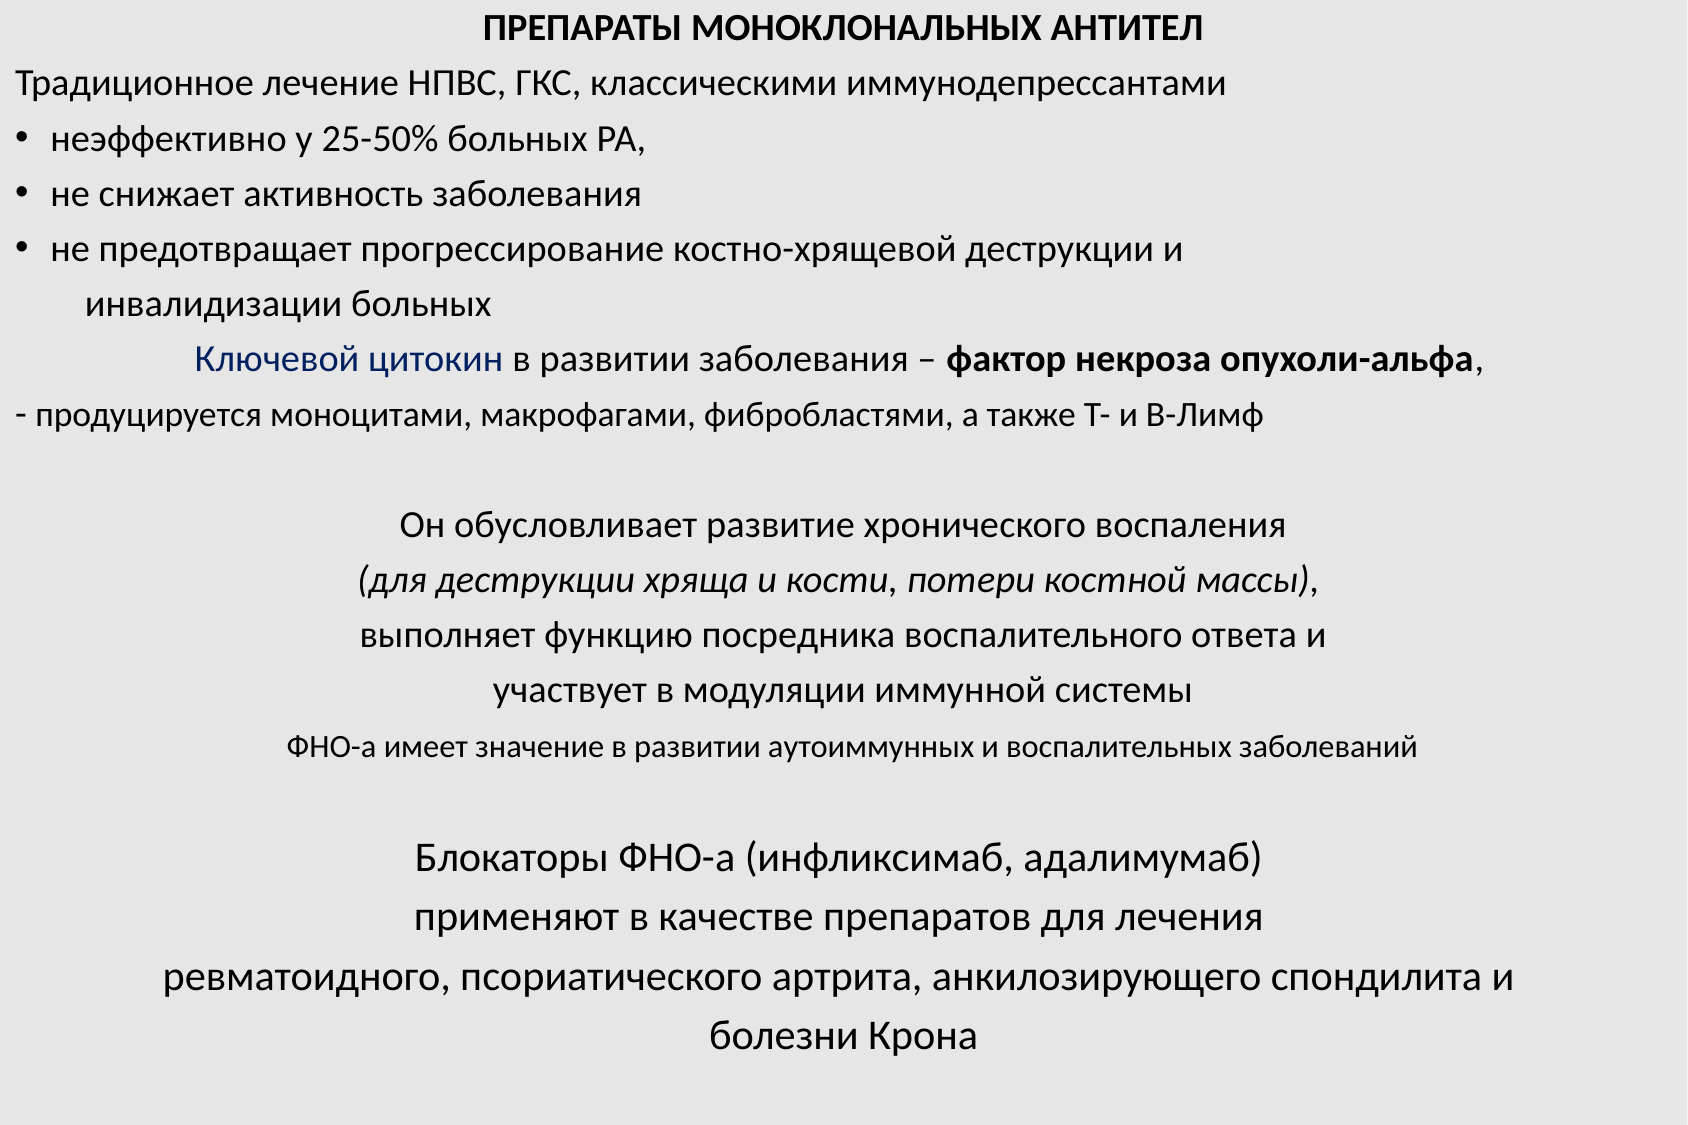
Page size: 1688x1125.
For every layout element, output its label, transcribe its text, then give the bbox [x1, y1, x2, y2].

list ПРЕПАРАТЫ МОНОКЛОНАЛЬНЫХ АНТИТЕЛ Традиционное лечение НПВС, ГКС, классическими иммунодепрессантами неэффективно у 25-50% больных РА, не снижает активность заболевания не предотвращает прогрессирование костно-хрящевой деструкции и инвалидизации больных Ключевой цитокин в развитии заболевания – фактор некроза опухоли-альфа, - продуцируется моноцитами, макрофагами, фибробластями, а также Т- и В-Лимф Он обусловливает развитие хронического воспаления (для деструкции хряща и кости, потери костной массы), выполняет функцию посредника воспалительного ответа и участвует в модуляции иммунной системы ФНО-а имеет значение в развитии аутоиммунных и воспалительных заболеваний Блокаторы ФНО-а (инфликсимаб, адалимумаб) применяют в качестве препаратов для лечения ревматоидного, псориатического артрита, анкилозирующего спондилита и болезни Крона [0, 0, 1688, 1125]
